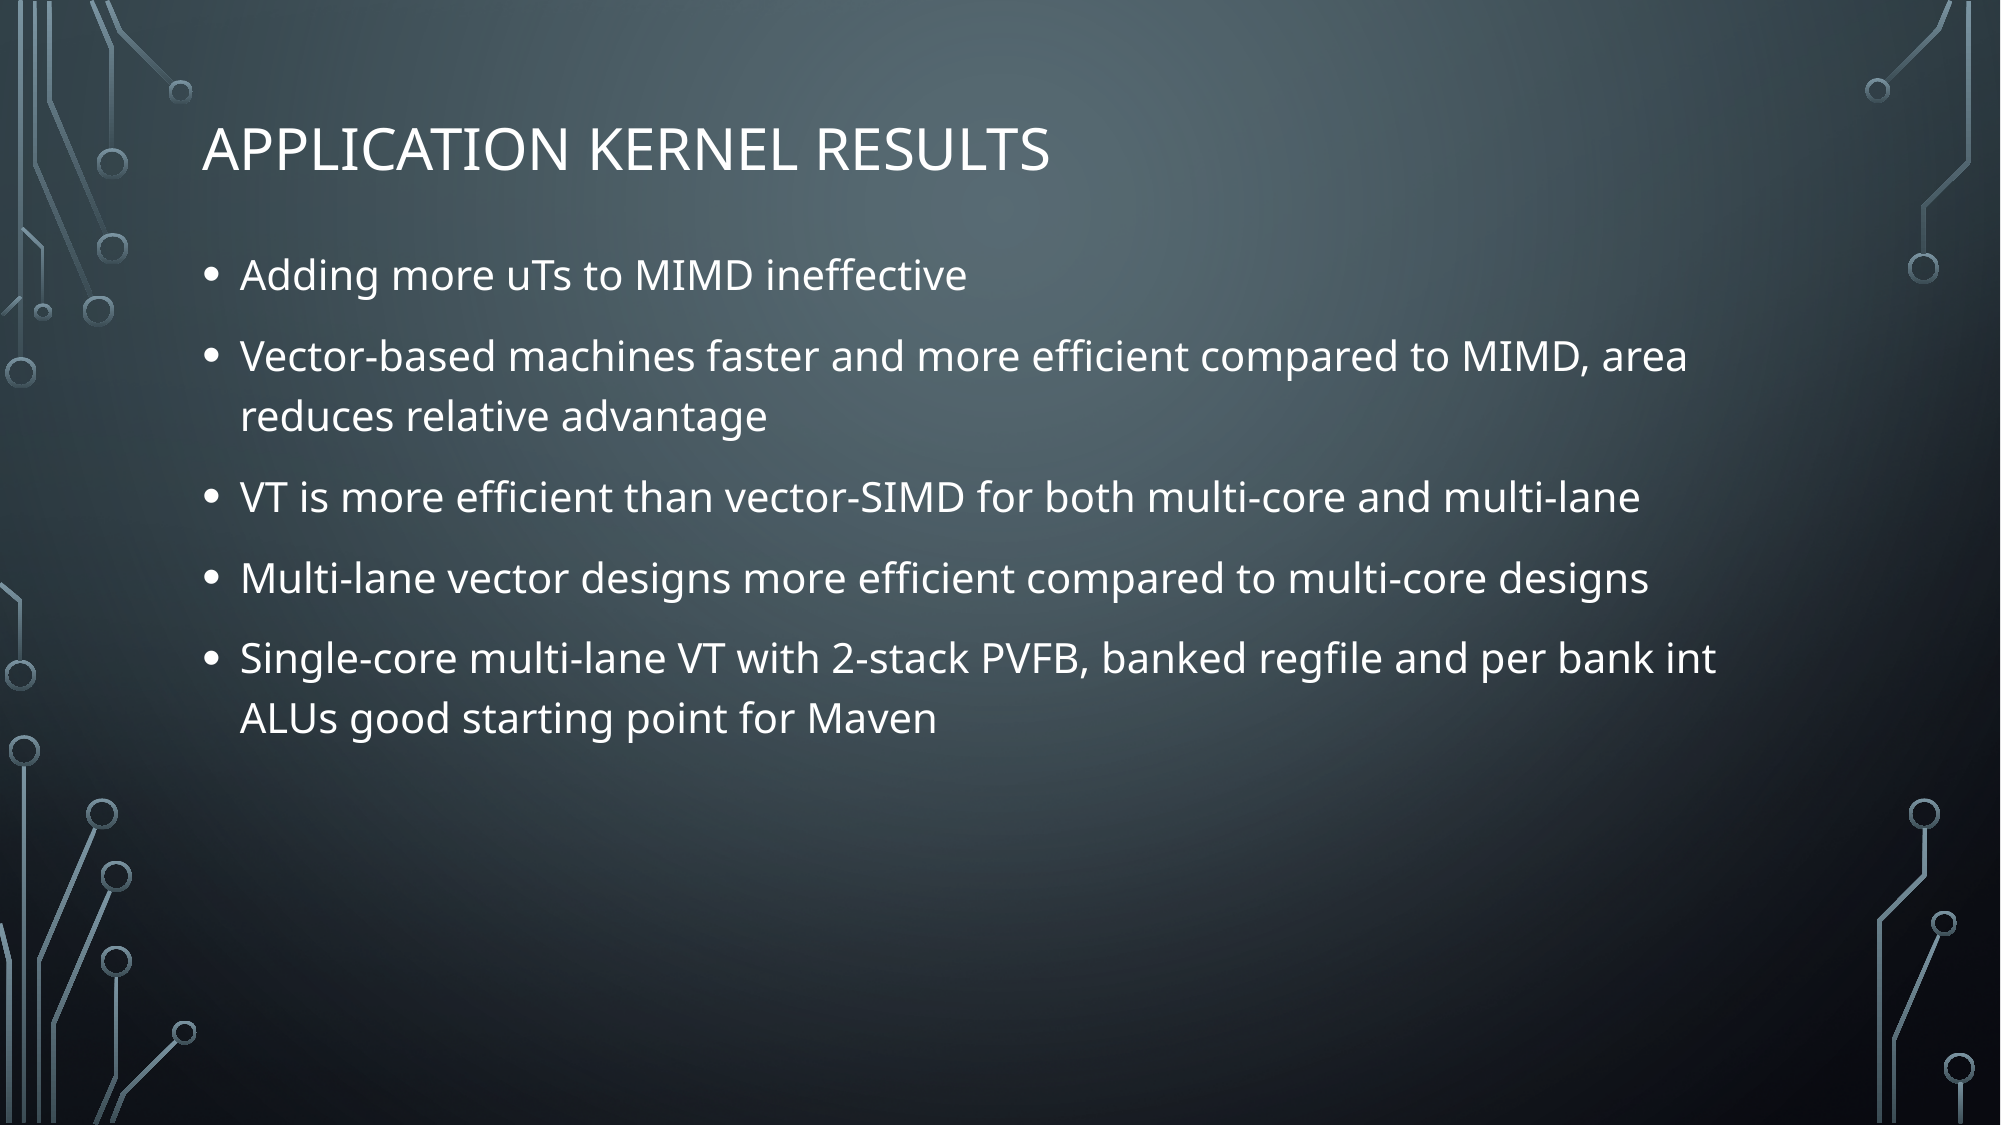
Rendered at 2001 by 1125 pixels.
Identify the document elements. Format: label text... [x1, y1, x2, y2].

title Application Kernel Results [187, 101, 1813, 203]
list Adding more uTs to MIMD ineffective Vector-based machines faster and more efficient compared to MIMD, area reduces relative advantage VT is more efficient than vector-SIMD for both multi-core and multi-lane Multi-lane vector designs more efficient compared to multi-core designs Single-core multi-lane VT with 2-stack PVFB, banked regfile and per bank int ALUs good starting point for Maven [187, 231, 1813, 950]
